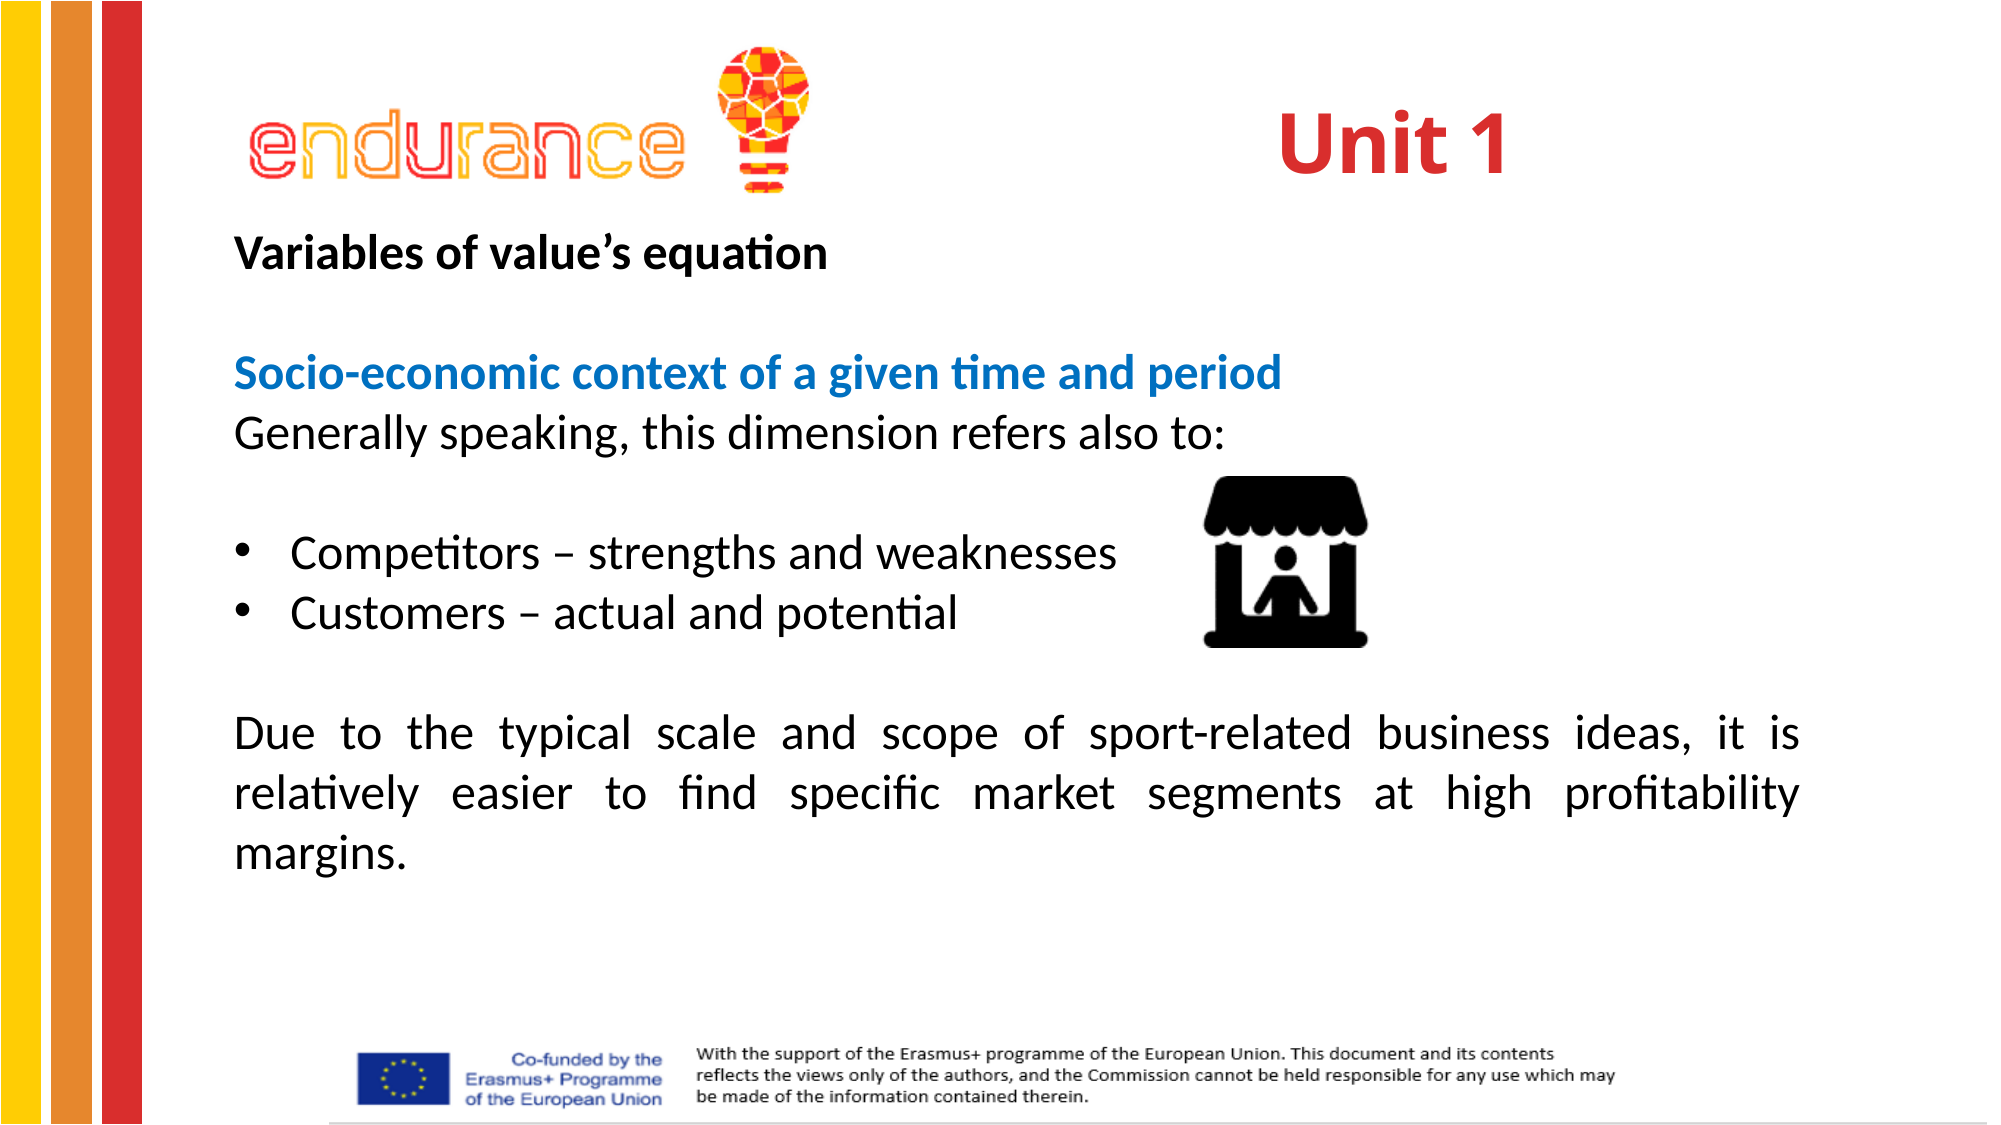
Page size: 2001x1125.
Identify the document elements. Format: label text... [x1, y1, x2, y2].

text_box Unit 1 [864, 90, 1948, 200]
picture [218, 27, 845, 212]
subtitle Variables of value’s equation Socio-economic context of a given time and period Generally speaking, this dimension refers also to: Competitors – strengths and weaknesses Customers – actual and potential Due to the typical scale and scope of sport-related business ideas, it is relatively easier to find specific market segments at high profitability margins. [219, 211, 1817, 955]
picture [1123, 476, 1449, 648]
text_box [100, 0, 144, 1125]
picture [329, 1032, 1987, 1125]
text_box [0, 0, 43, 1125]
text_box [49, 0, 94, 1125]
